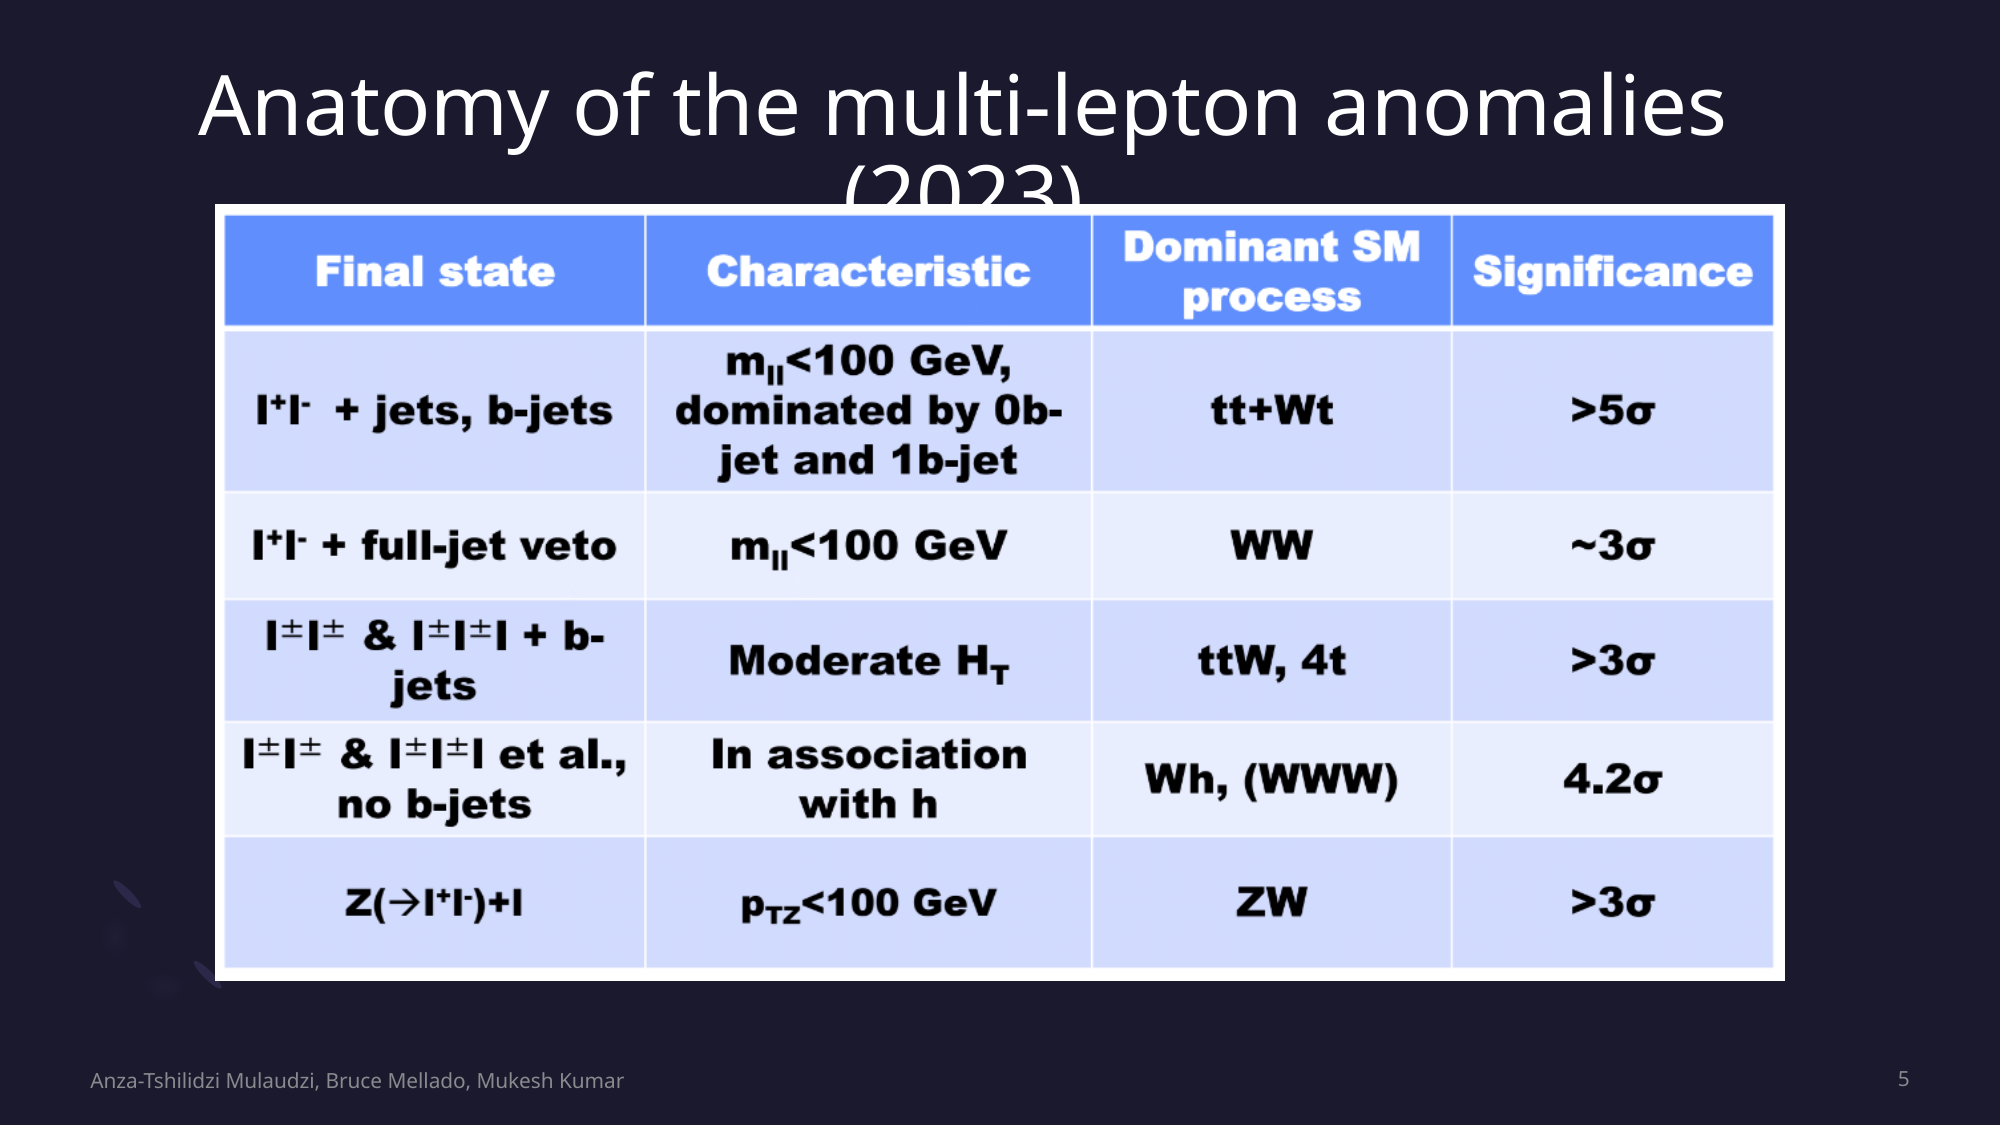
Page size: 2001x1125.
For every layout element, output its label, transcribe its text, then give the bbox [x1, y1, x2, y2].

title Anatomy of the multi-lepton anomalies (2023) [87, 63, 1840, 172]
slide_number 5 [1632, 1067, 1910, 1093]
picture [215, 204, 1785, 981]
footer Anza-Tshilidzi Mulaudzi, Bruce Mellado, Mukesh Kumar [90, 1067, 1137, 1093]
